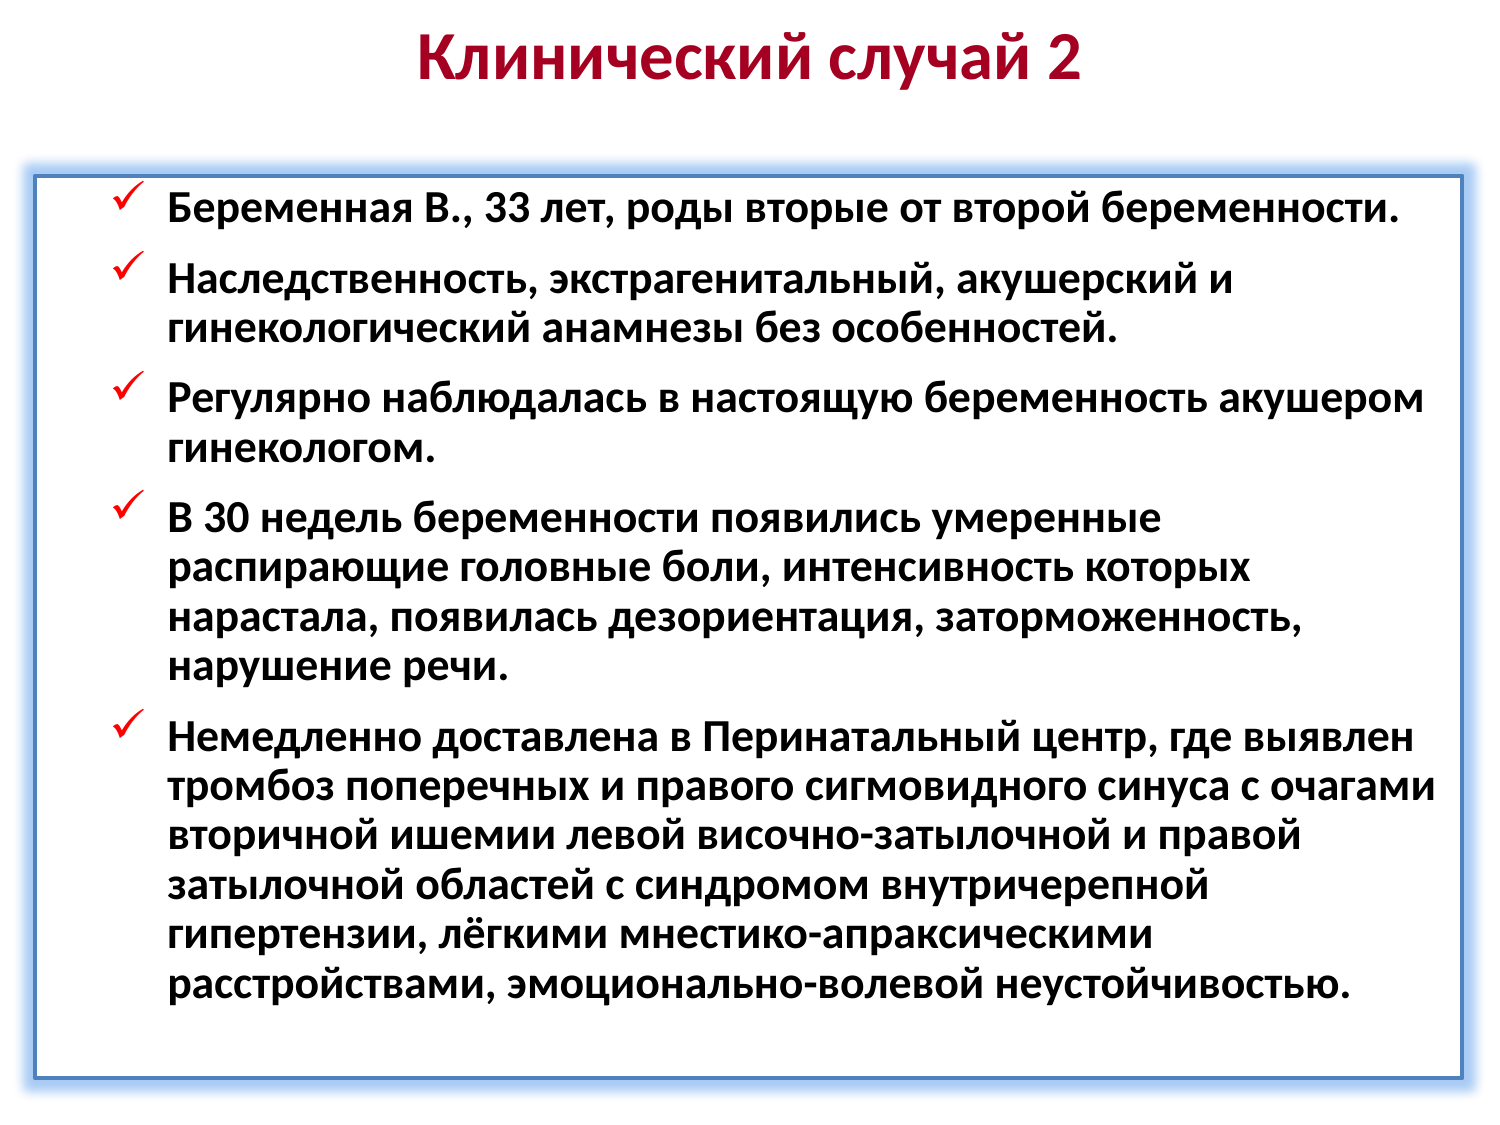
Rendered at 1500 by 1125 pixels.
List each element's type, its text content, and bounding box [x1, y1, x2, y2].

text_box Беременная В., 33 лет, роды вторые от второй беременности. Наследственность, экстрагенитальный, акушерский и гинекологический анамнезы без особенностей. Регулярно наблюдалась в настоящую беременность акушером гинекологом. В 30 недель беременности появились умеренные распирающие головные боли, интенсивность которых нарастала, появилась дезориентация, заторможенность, нарушение речи. Немедленно доставлена в Перинатальный центр, где выявлен тромбоз поперечных и правого сигмовидного синуса с очагами вторичной ишемии левой височно-затылочной и правой затылочной областей с синдромом внутричерепной гипертензии, лёгкими мнестико-апраксическими расстройствами, эмоционально-волевой неустойчивостью. [33, 174, 1464, 1080]
title Клинический случай 2 [74, 23, 1426, 81]
